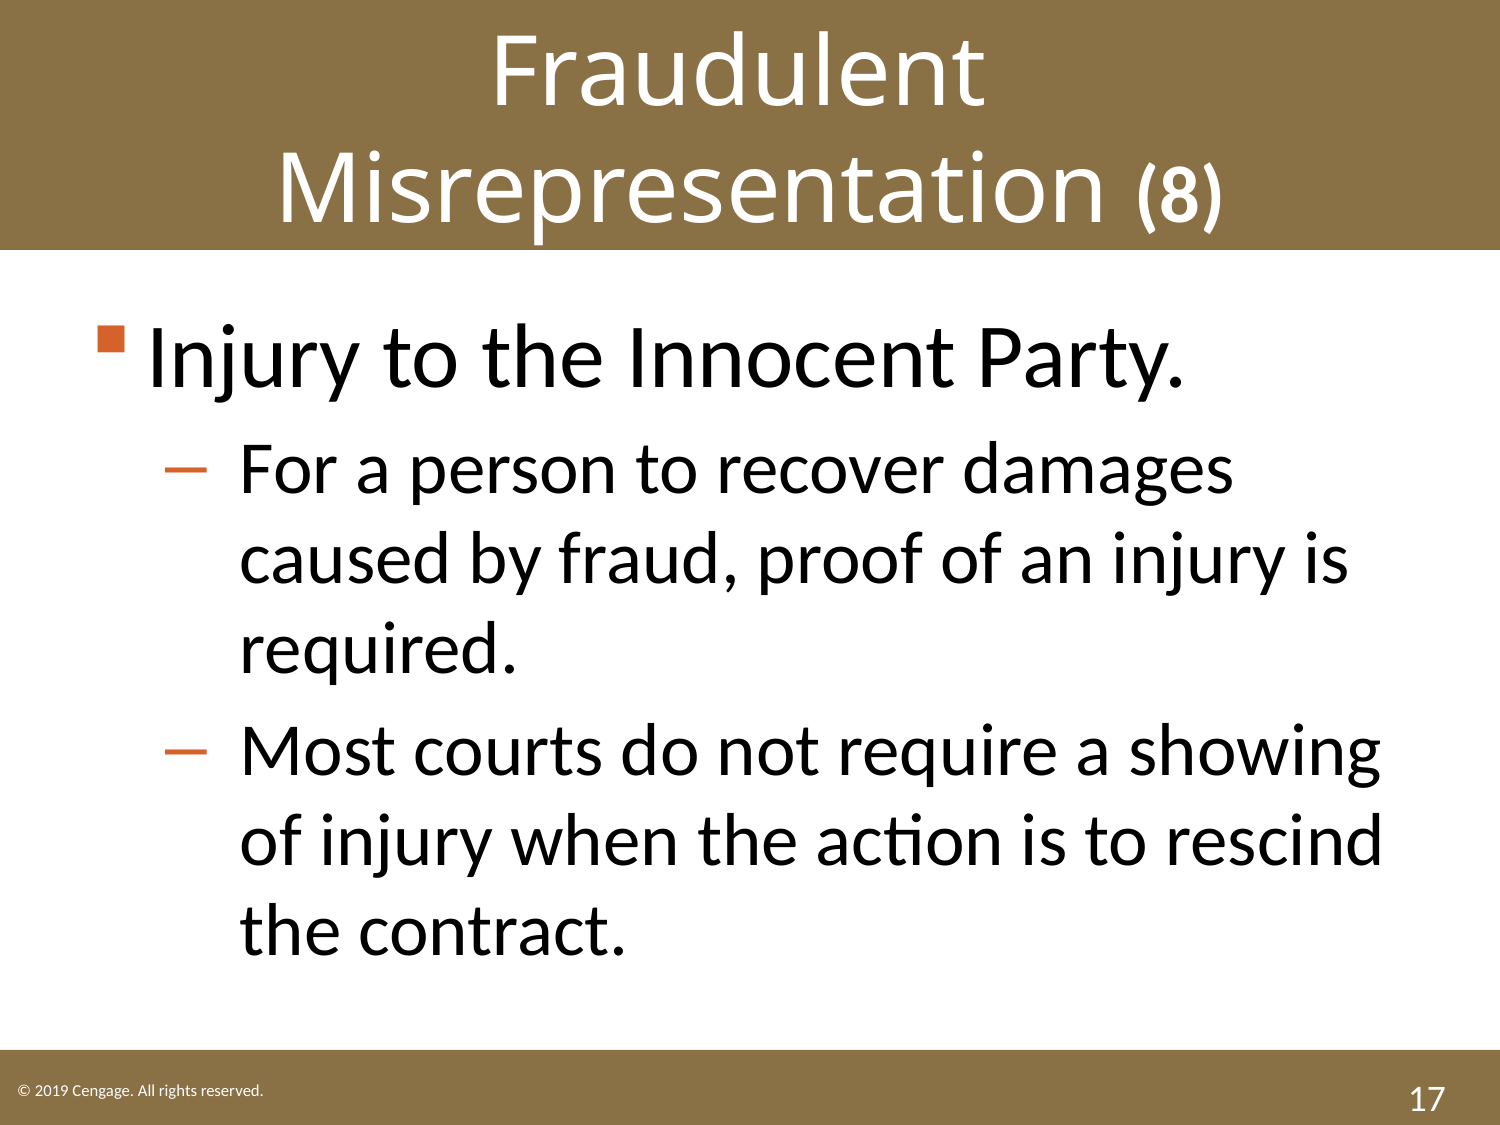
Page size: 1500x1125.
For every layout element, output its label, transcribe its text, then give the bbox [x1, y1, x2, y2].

list Injury to the Innocent Party. For a person to recover damages caused by fraud, proof of an injury is required. Most courts do not require a showing of injury when the action is to rescind the contract. [75, 287, 1425, 1031]
title Fraudulent Misrepresentation (8) [0, 0, 1500, 251]
slide_number 17 [1110, 1074, 1461, 1119]
